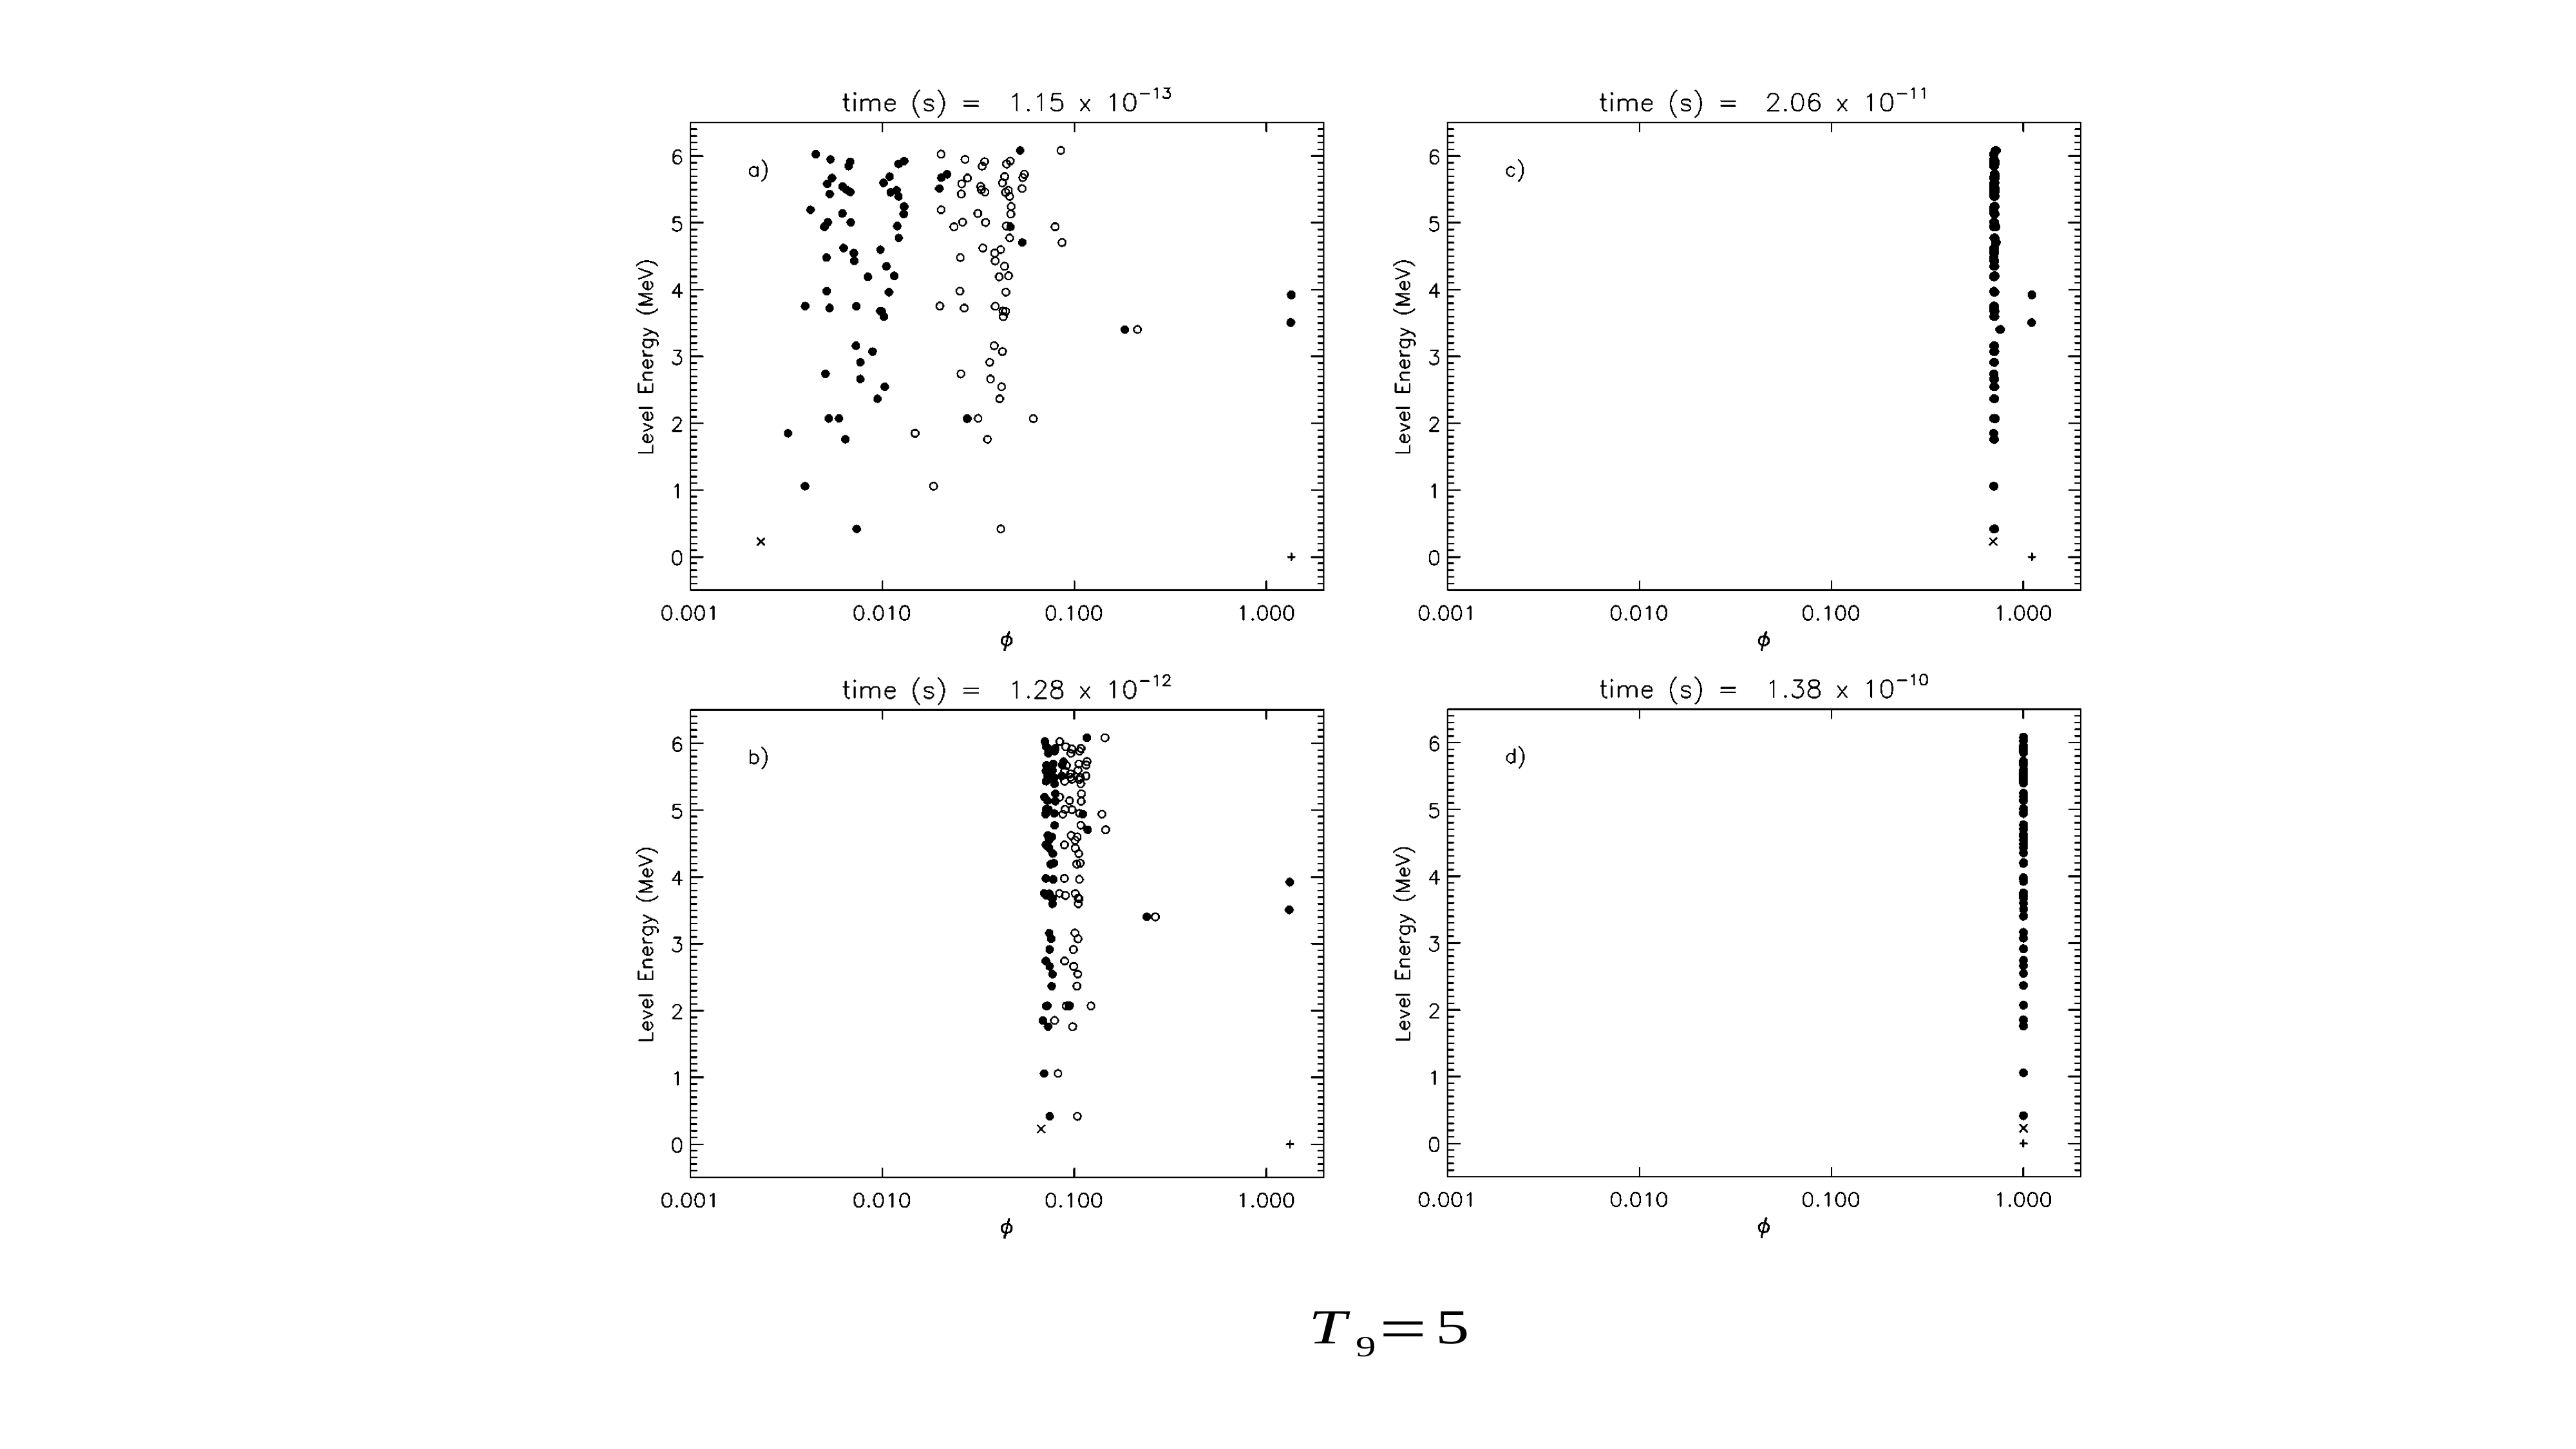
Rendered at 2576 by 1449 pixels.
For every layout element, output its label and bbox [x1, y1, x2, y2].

text_box [1309, 1301, 1470, 1363]
picture [566, 68, 2134, 1253]
